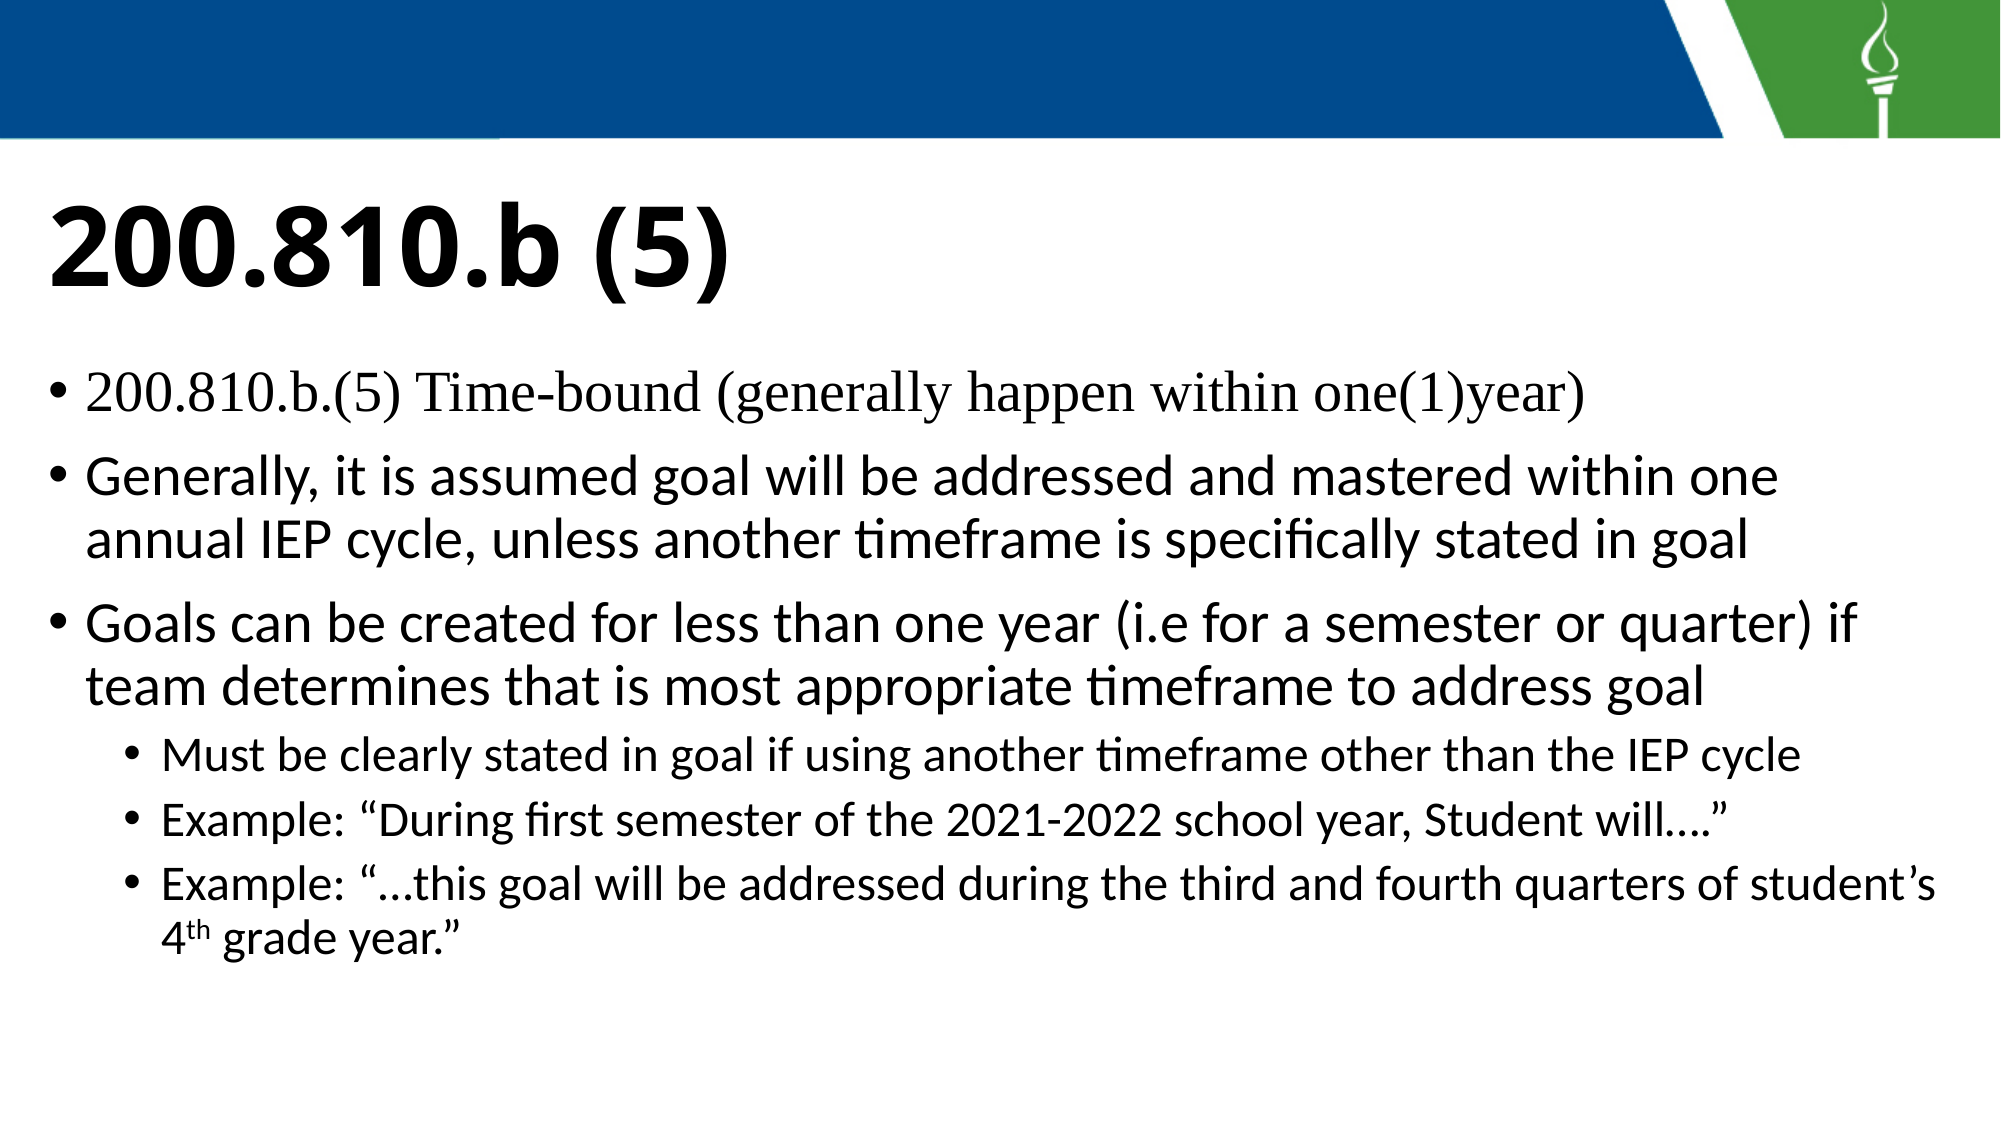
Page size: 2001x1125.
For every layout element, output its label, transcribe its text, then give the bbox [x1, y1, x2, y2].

picture [0, 0, 2001, 1125]
title 200.810.b (5) [33, 162, 1967, 338]
list 200.810.b.(5) Time-bound (generally happen within one(1)year) Generally, it is assumed goal will be addressed and mastered within one annual IEP cycle, unless another timeframe is specifically stated in goal Goals can be created for less than one year (i.e for a semester or quarter) if team determines that is most appropriate timeframe to address goal Must be clearly stated in goal if using another timeframe other than the IEP cycle Example: “During first semester of the 2021-2022 school year, Student will….” Example: “…this goal will be addressed during the third and fourth quarters of student’s 4th grade year.” [33, 354, 1967, 1080]
